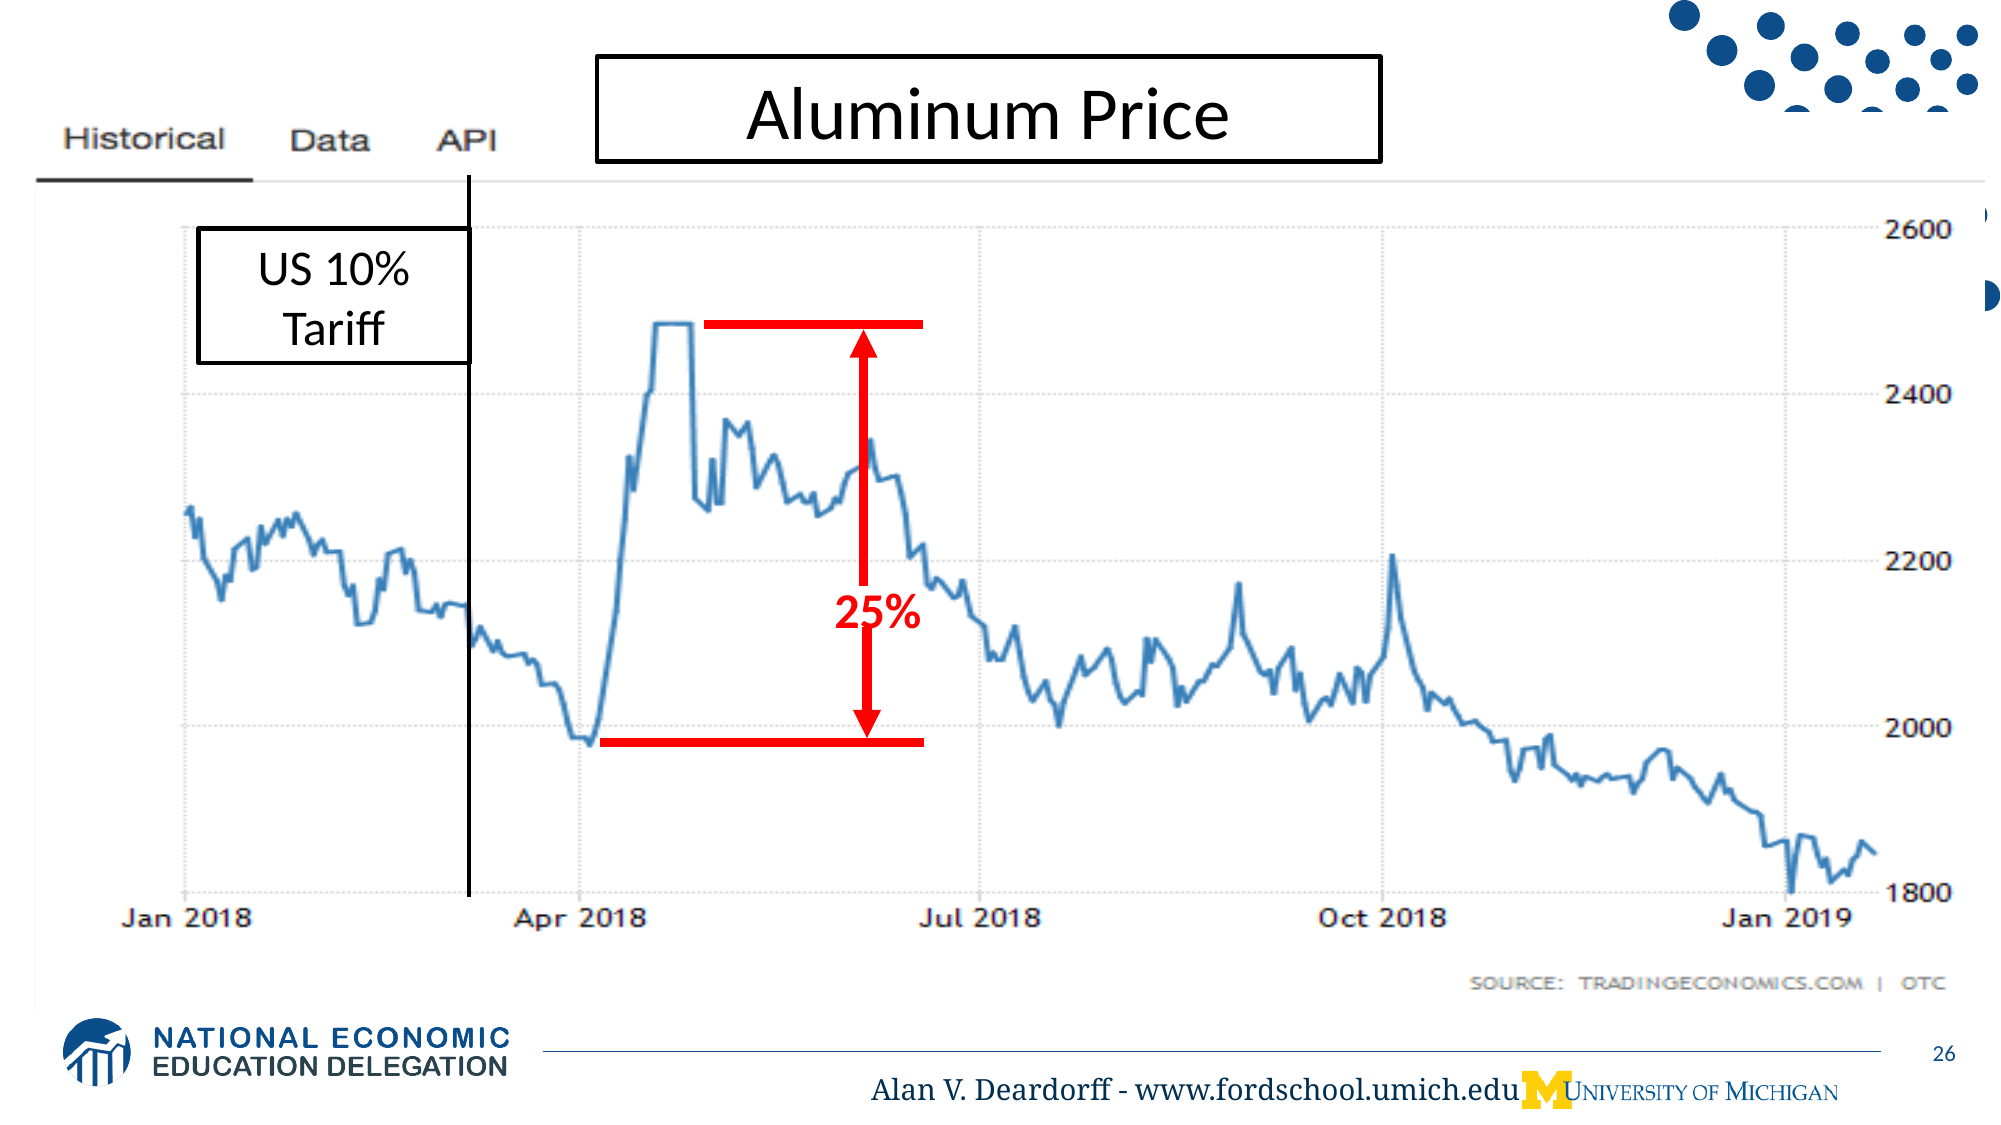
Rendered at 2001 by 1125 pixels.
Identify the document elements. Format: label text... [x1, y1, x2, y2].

slide_number 26 [1521, 1022, 1972, 1082]
text_box Aluminum Price [597, 56, 1381, 112]
picture [15, 112, 1985, 1091]
